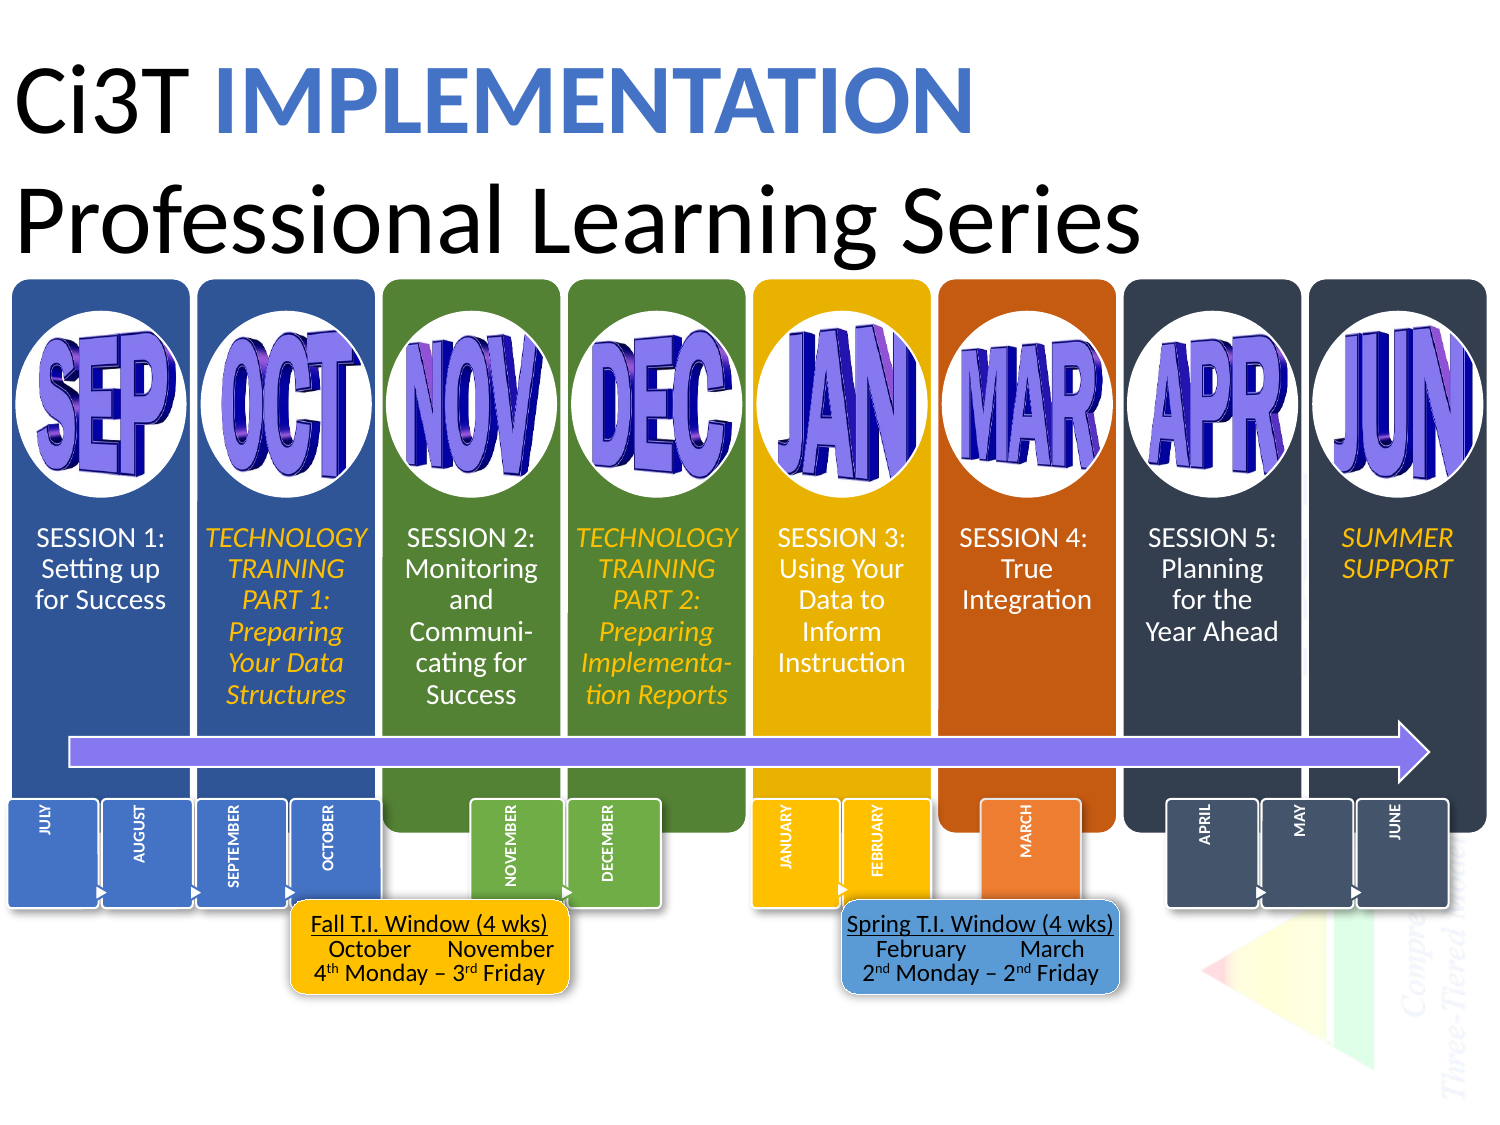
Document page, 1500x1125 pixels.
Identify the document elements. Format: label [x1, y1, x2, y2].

picture [1130, 313, 1296, 495]
picture [18, 313, 184, 495]
picture [944, 313, 1110, 495]
picture [759, 313, 925, 495]
picture [1315, 313, 1481, 495]
picture [388, 313, 554, 495]
picture [574, 313, 740, 495]
picture [203, 313, 369, 495]
